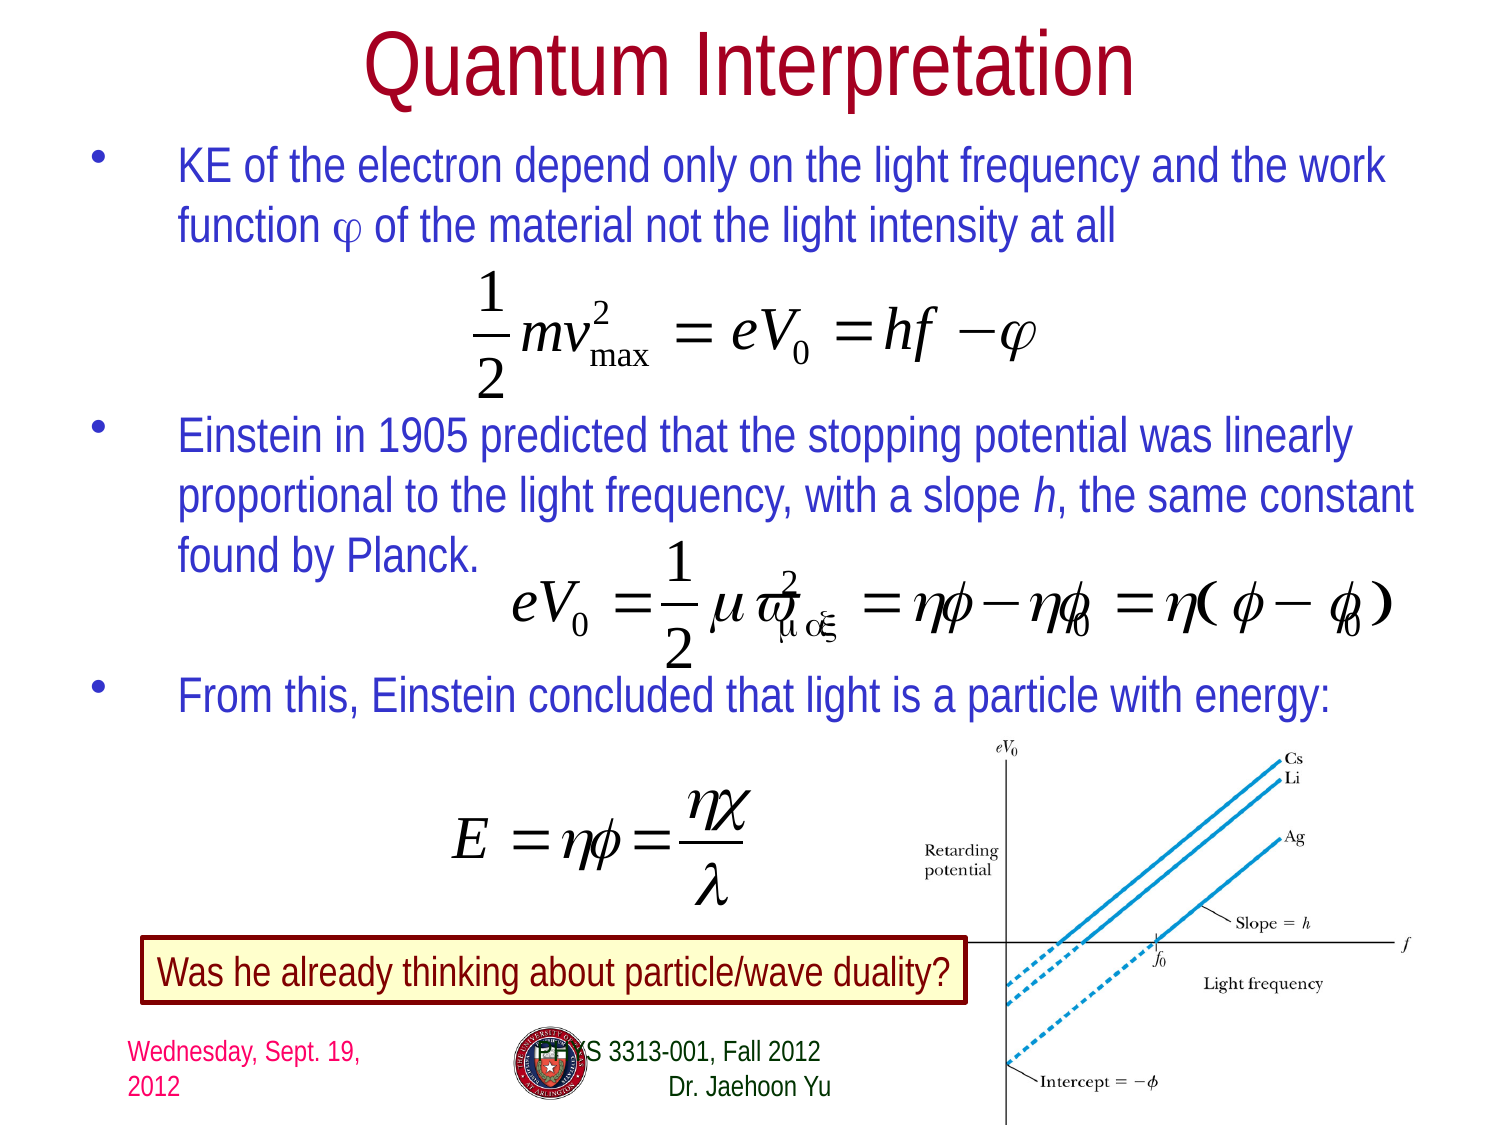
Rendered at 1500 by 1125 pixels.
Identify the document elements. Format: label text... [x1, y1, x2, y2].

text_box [462, 254, 717, 413]
text_box Was he already thinking about particle/wave duality? [142, 937, 919, 1003]
list KE of the electron depend only on the light frequency and the work function φ of the material not the light intensity at all Einstein in 1905 predicted that the stopping potential was linearly proportional to the light frequency, with a slope h, the same constant found by Planck. From this, Einstein concluded that light is a particle with energy: [74, 124, 1451, 1038]
footer PHYS 3313-001, Fall 2012 Dr. Jaehoon Yu [512, 1024, 919, 1101]
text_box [722, 293, 873, 376]
picture [924, 735, 1413, 1125]
title Quantum Interpretation [74, 0, 1426, 118]
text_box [874, 293, 1043, 376]
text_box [501, 524, 1401, 683]
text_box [442, 762, 757, 920]
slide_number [112, 1024, 426, 1101]
